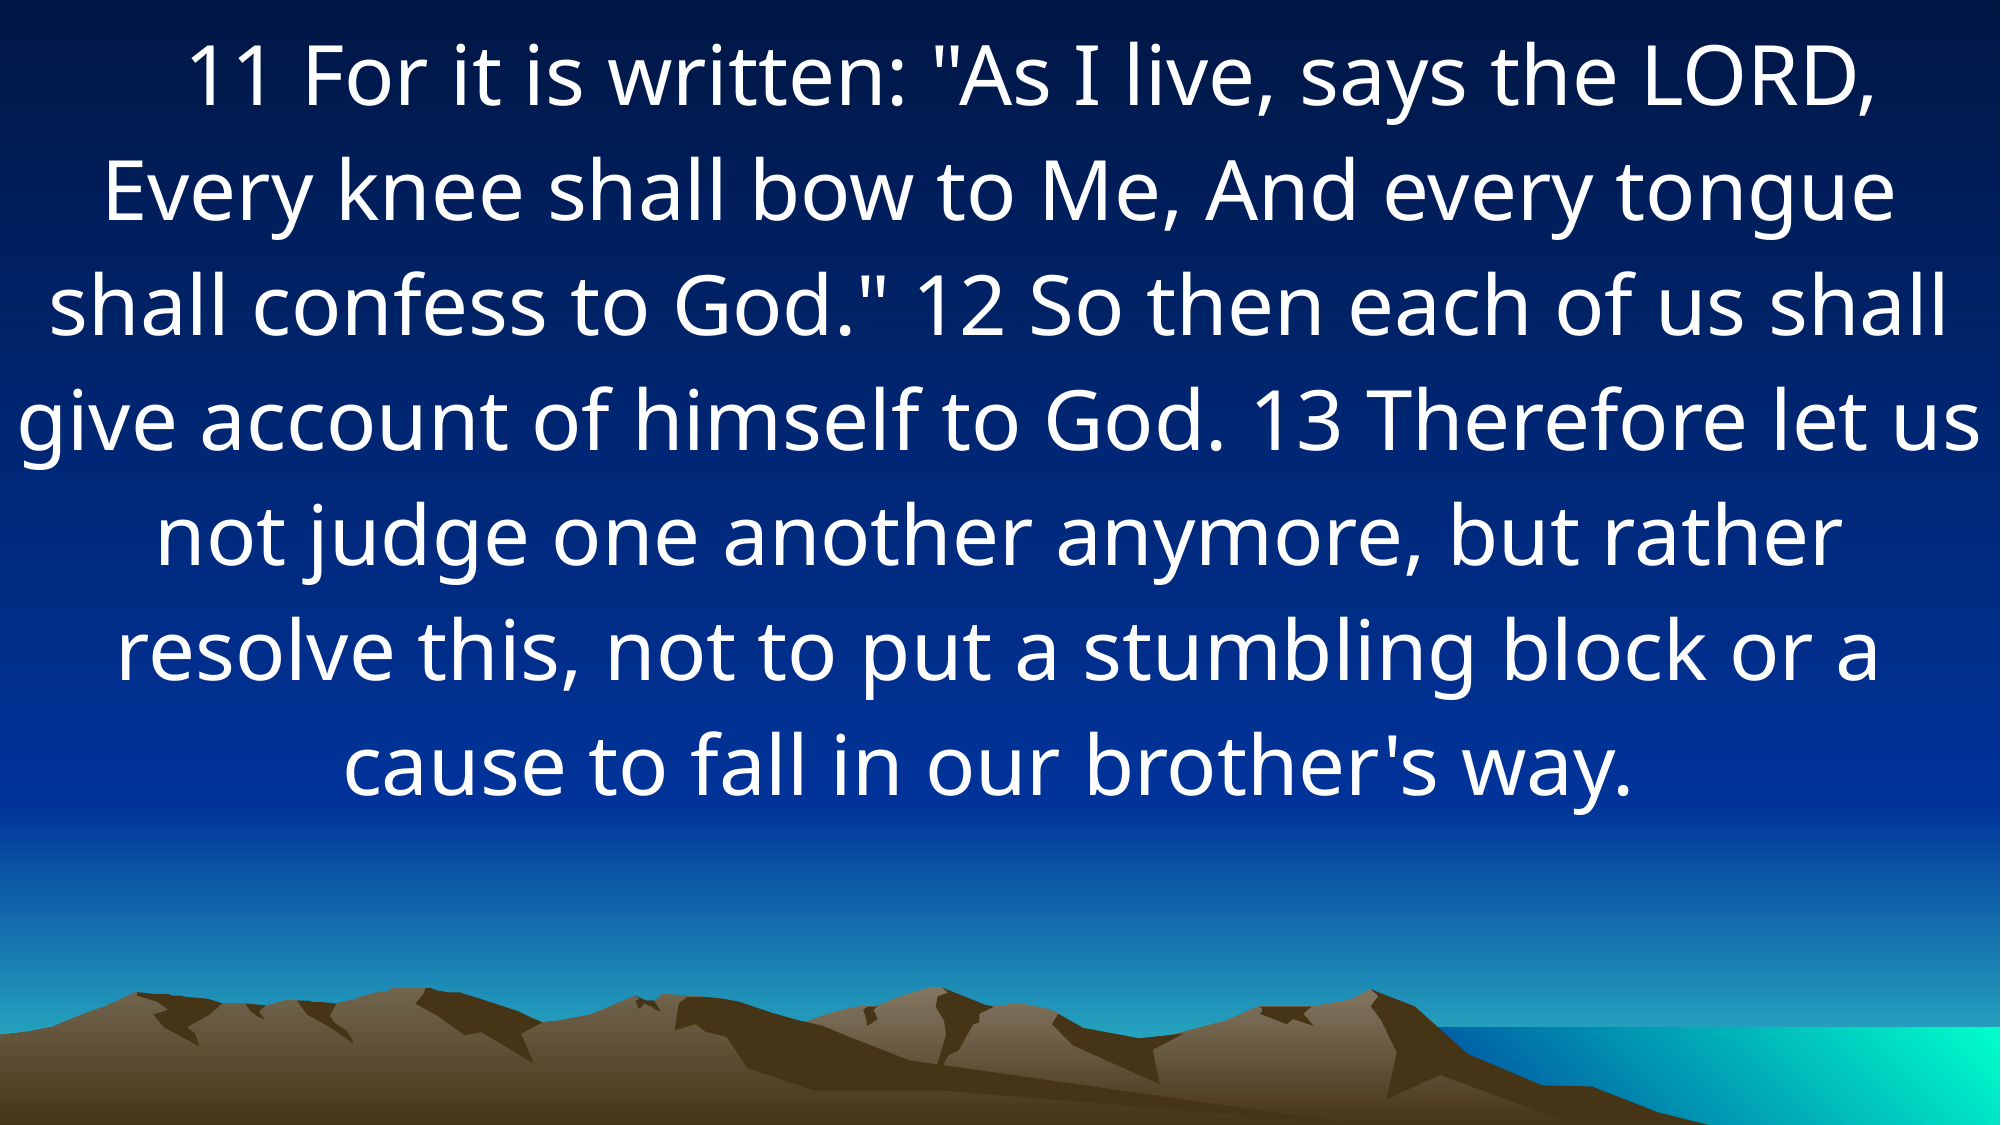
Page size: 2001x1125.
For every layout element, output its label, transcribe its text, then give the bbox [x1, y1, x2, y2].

text_box 11 For it is written: "As I live, says the LORD, Every knee shall bow to Me, And every tongue shall confess to God." 12 So then each of us shall give account of himself to God. 13 Therefore let us not judge one another anymore, but rather resolve this, not to put a stumbling block or a cause to fall in our brother's way. [0, 0, 2000, 988]
